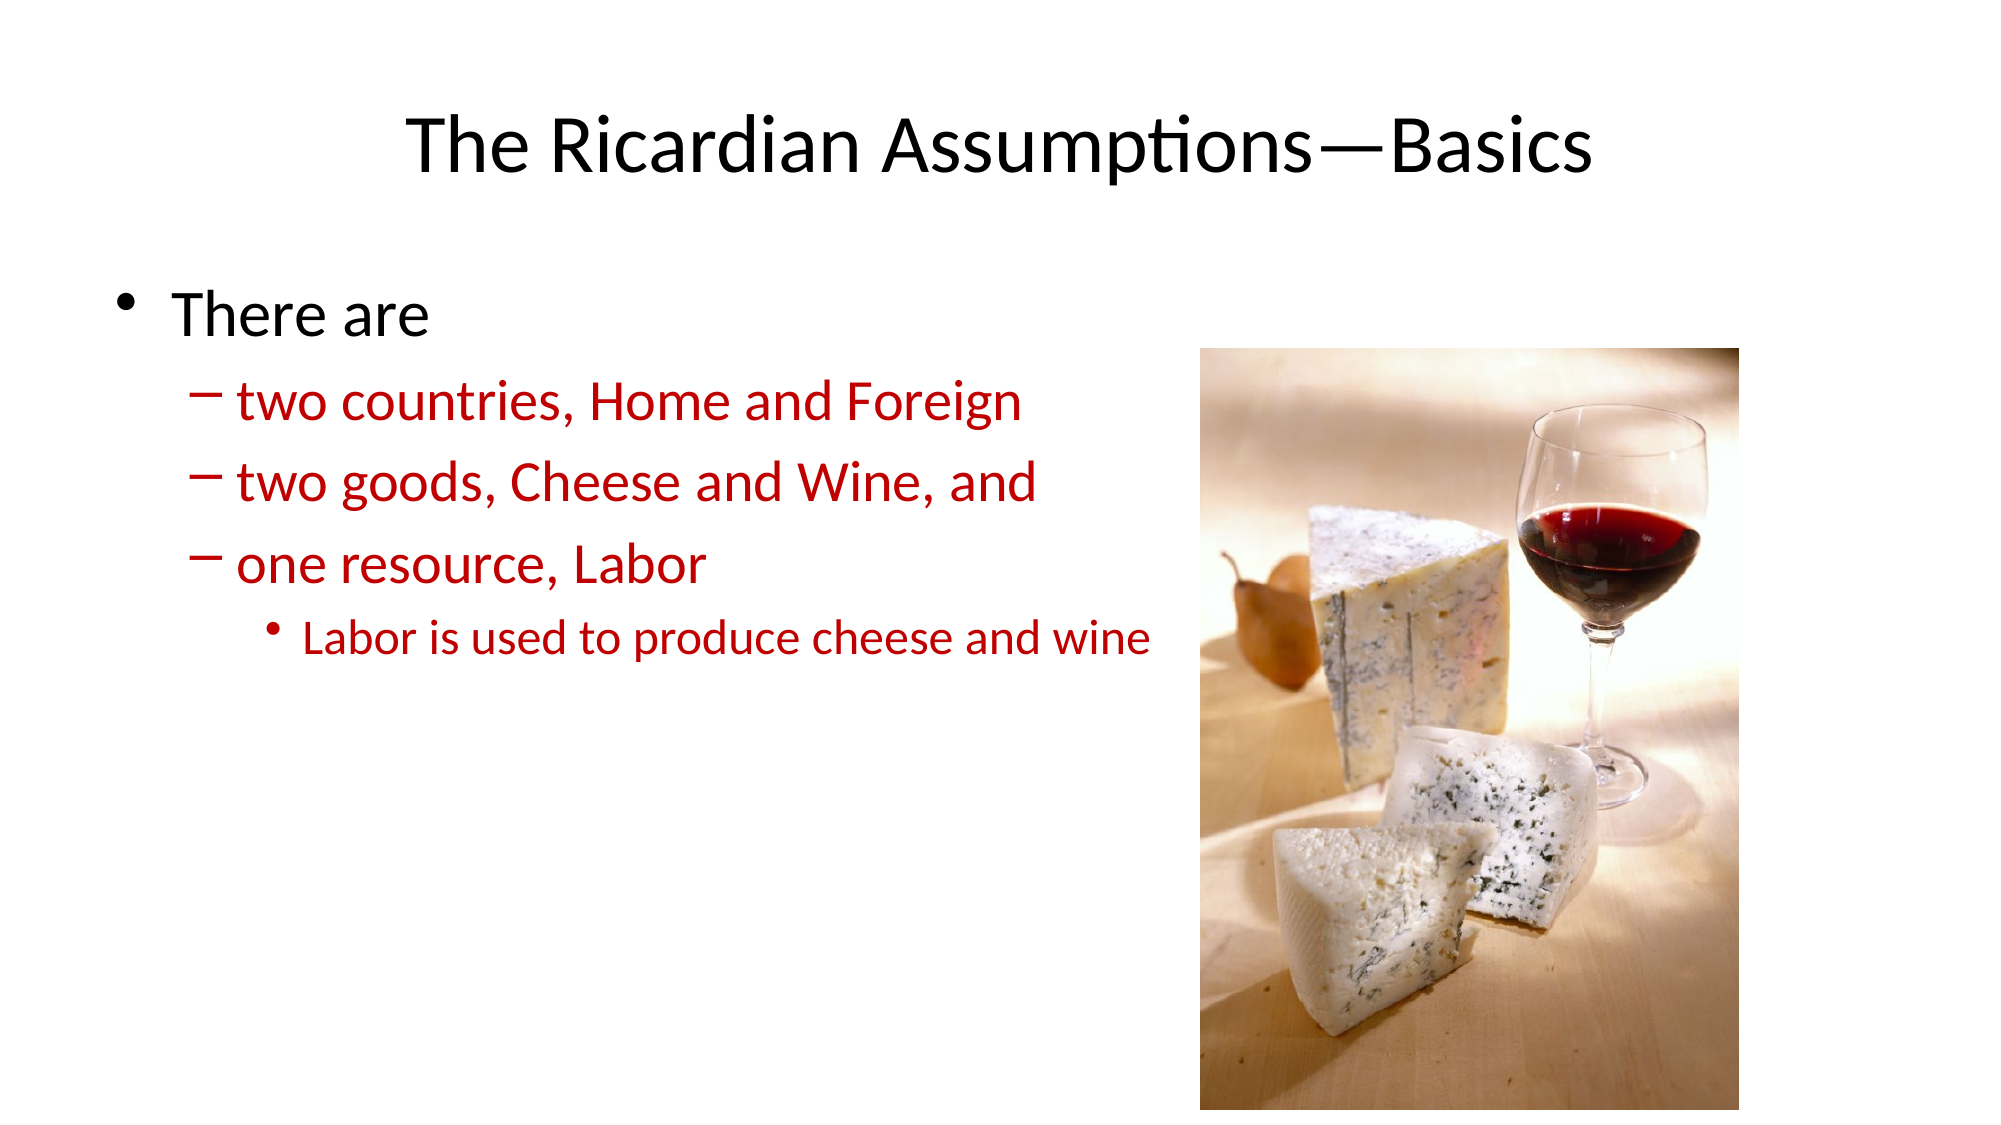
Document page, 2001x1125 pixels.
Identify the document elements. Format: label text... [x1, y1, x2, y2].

title The Ricardian Assumptions—Basics [99, 45, 1900, 233]
list There are two countries, Home and Foreign two goods, Cheese and Wine, and one resource, Labor Labor is used to produce cheese and wine [99, 262, 1900, 1005]
picture [1199, 348, 1740, 1110]
